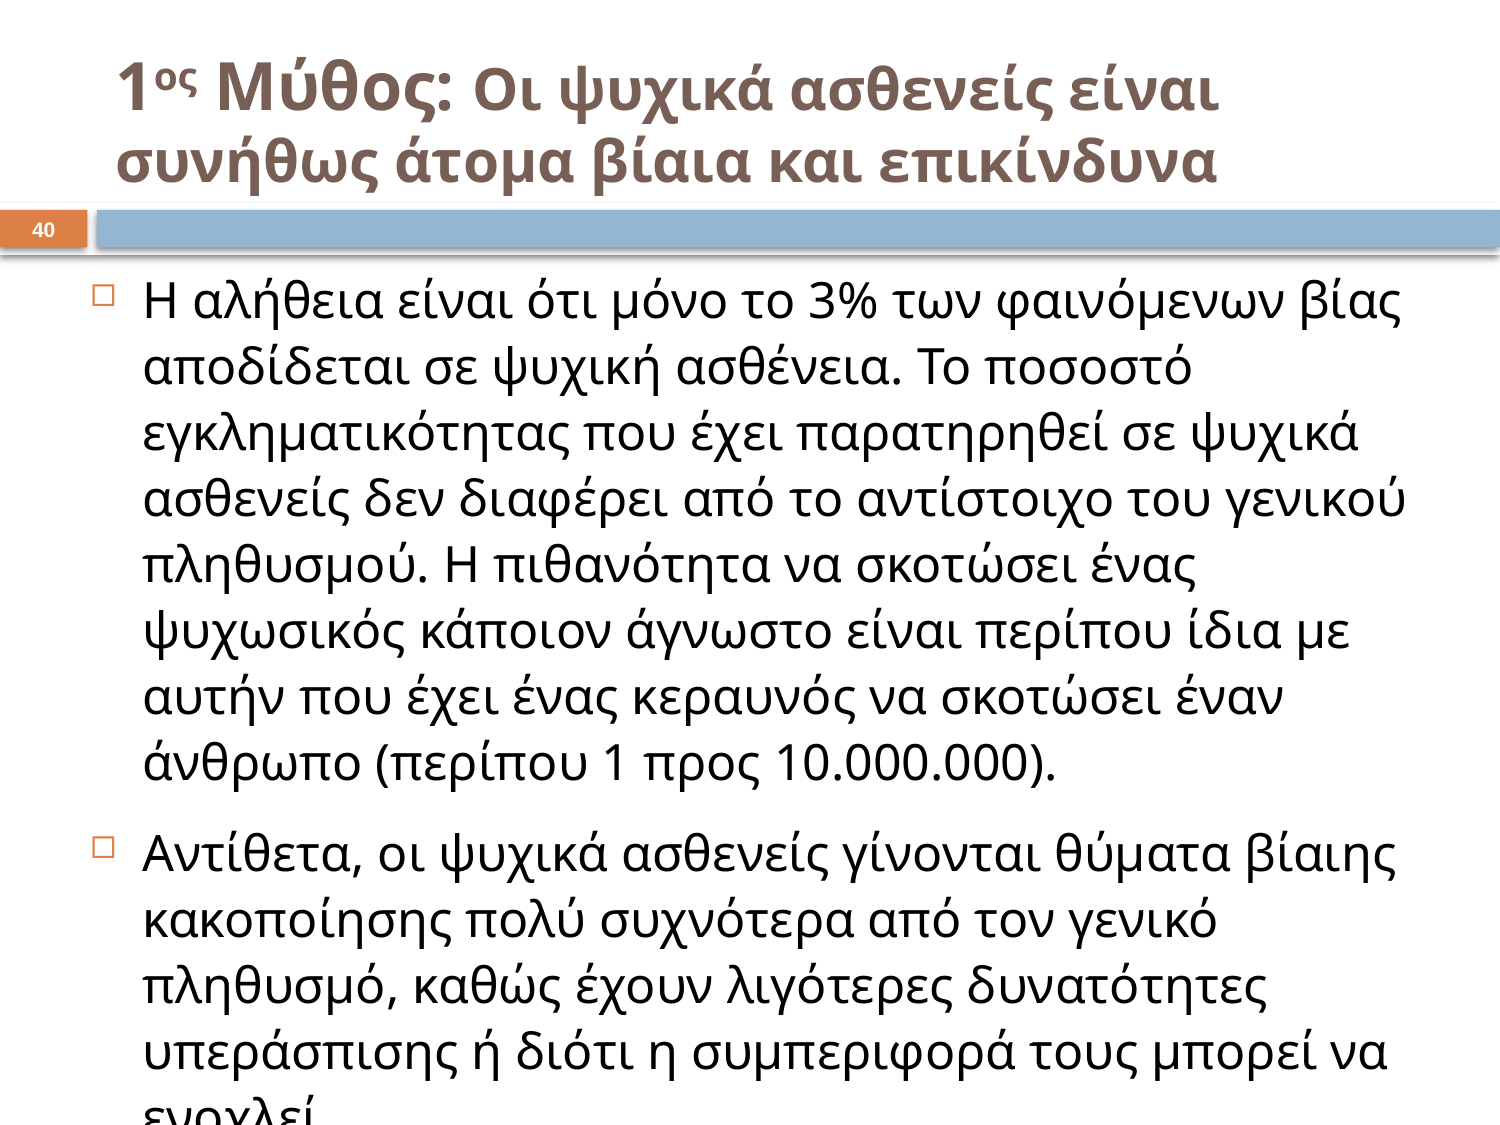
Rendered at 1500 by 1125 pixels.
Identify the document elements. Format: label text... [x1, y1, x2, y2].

list Η αλήθεια είναι ότι μόνο το 3% των φαινόμενων βίας αποδίδεται σε ψυχική ασθένεια. Το ποσοστό εγκληματικότητας που έχει παρατηρηθεί σε ψυχικά ασθενείς δεν διαφέρει από το αντίστοιχο του γενικού πληθυσμού. Η πιθανότητα να σκοτώσει ένας ψυχωσικός κάποιον άγνωστο είναι περίπου ίδια με αυτήν που έχει ένας κεραυνός να σκοτώσει έναν άνθρωπο (περίπου 1 προς 10.000.000). Αντίθετα, οι ψυχικά ασθενείς γίνονται θύματα βίαιης κακοποίησης πολύ συχνότερα από τον γενικό πληθυσμό, καθώς έχουν λιγότερες δυνατότητες υπεράσπισης ή διότι η συμπεριφορά τους μπορεί να ενοχλεί. [75, 255, 1425, 1125]
slide_number 39 [0, 208, 88, 249]
title 1ος Μύθος: Οι ψυχικά ασθενείς είναι συνήθως άτομα βίαια και επικίνδυνα [100, 37, 1438, 200]
